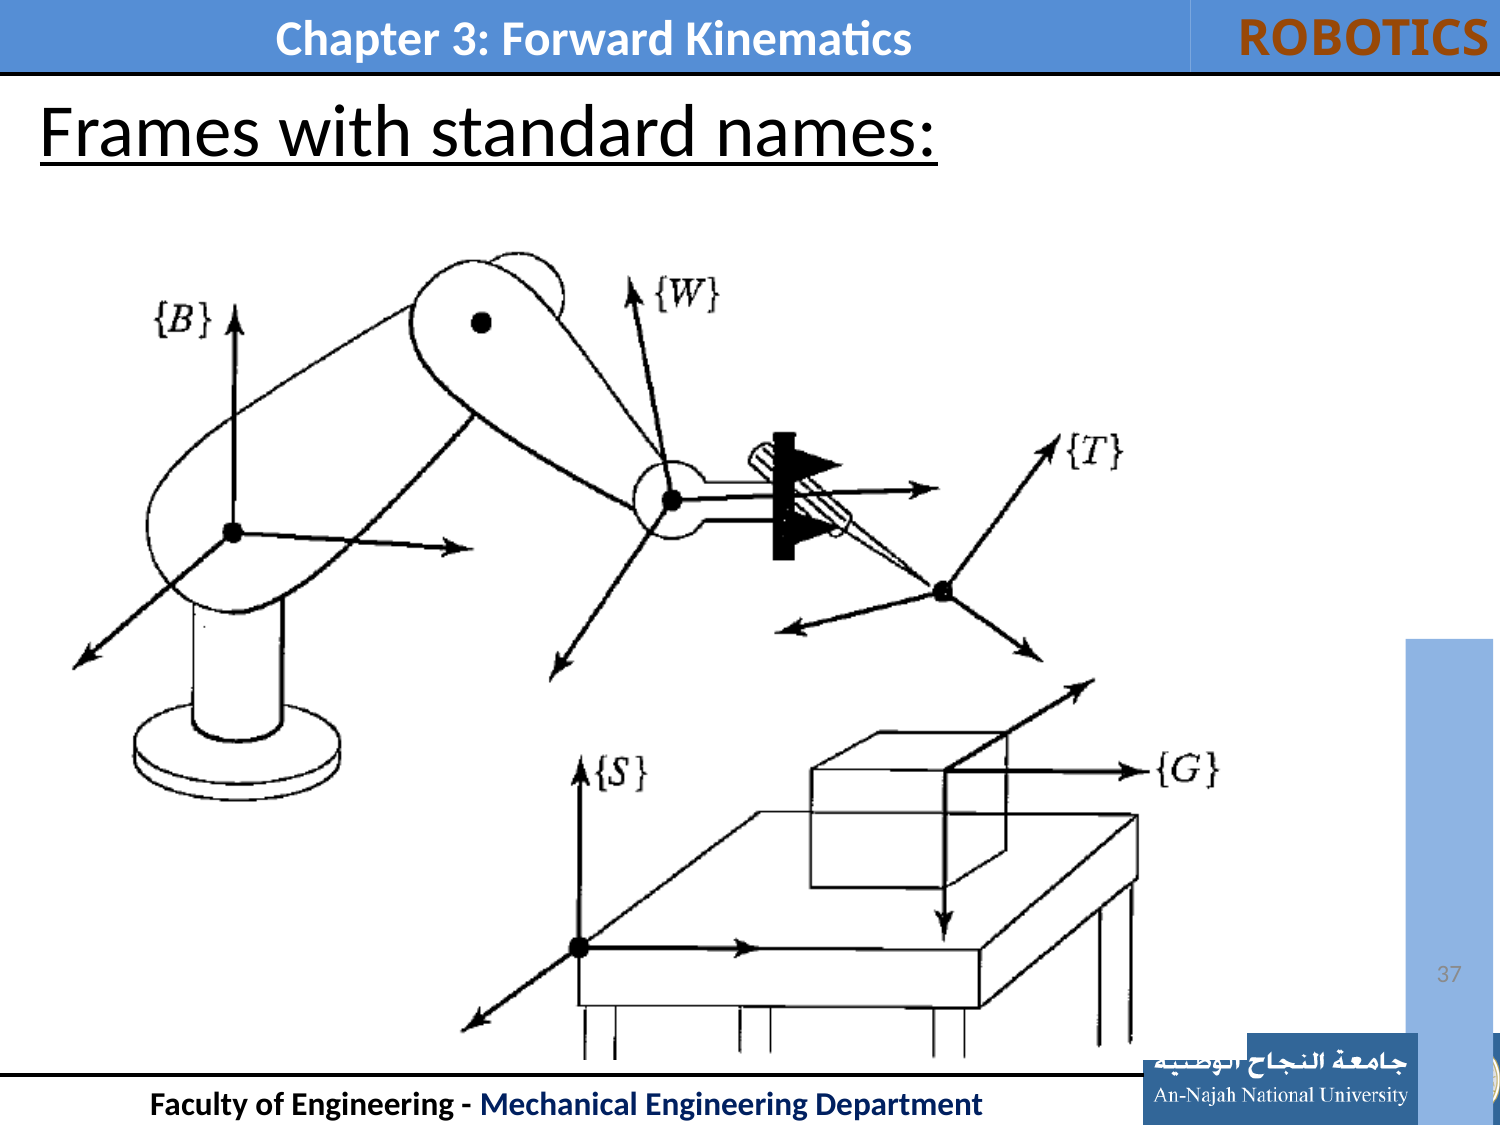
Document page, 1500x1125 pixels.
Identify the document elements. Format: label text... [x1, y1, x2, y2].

title Frames with standard names: [24, 73, 1500, 180]
slide_number 37 [1405, 949, 1494, 996]
picture [24, 174, 1500, 1125]
